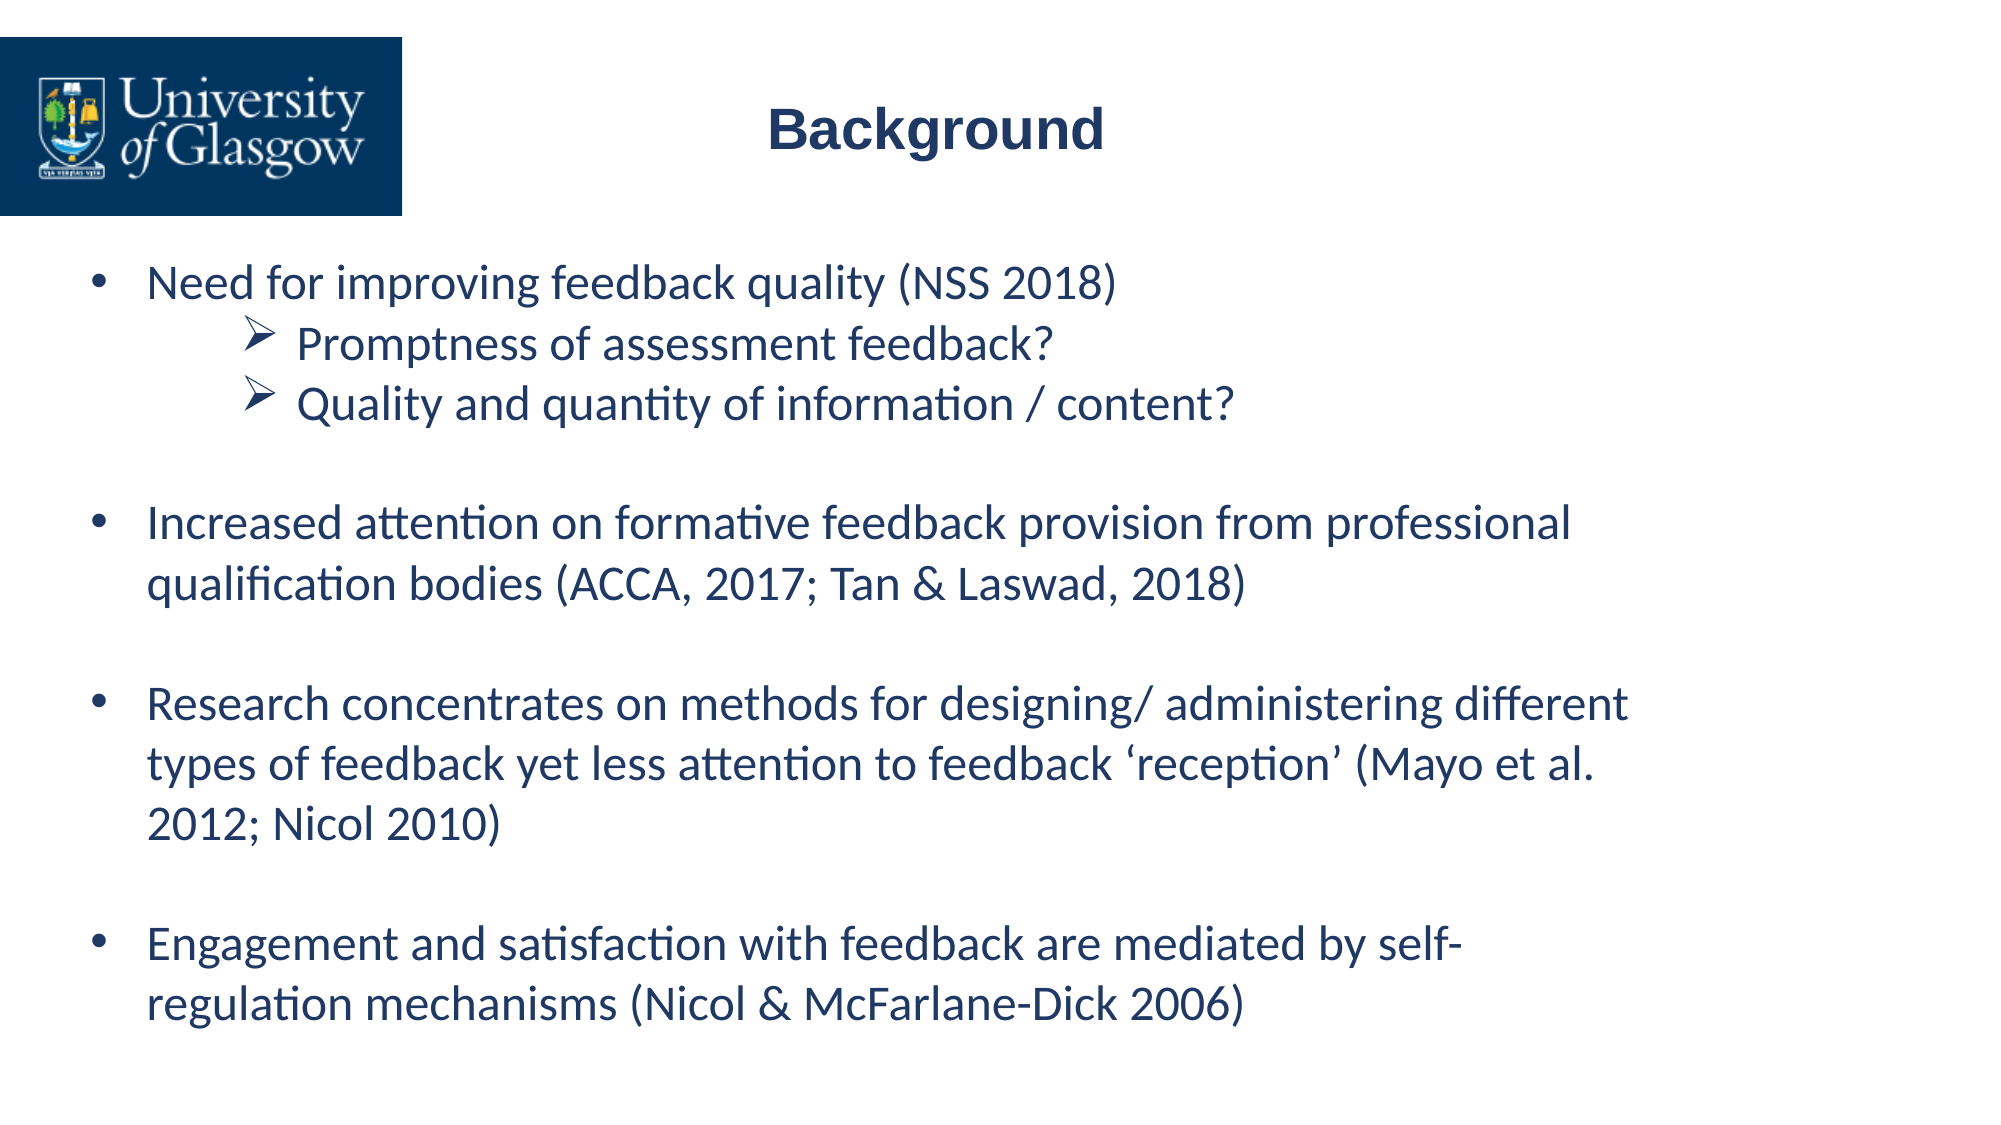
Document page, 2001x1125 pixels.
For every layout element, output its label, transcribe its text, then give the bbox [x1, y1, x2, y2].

text_box Need for improving feedback quality (NSS 2018) Promptness of assessment feedback? Quality and quantity of information / content? Increased attention on formative feedback provision from professional qualification bodies (ACCA, 2017; Tan & Laswad, 2018) Research concentrates on methods for designing/ administering different types of feedback yet less attention to feedback ‘reception’ (Mayo et al. 2012; Nicol 2010) Engagement and satisfaction with feedback are mediated by self-regulation mechanisms (Nicol & McFarlane-Dick 2006) [75, 242, 1683, 1098]
picture [0, 37, 403, 216]
text_box Background [517, 84, 1357, 169]
